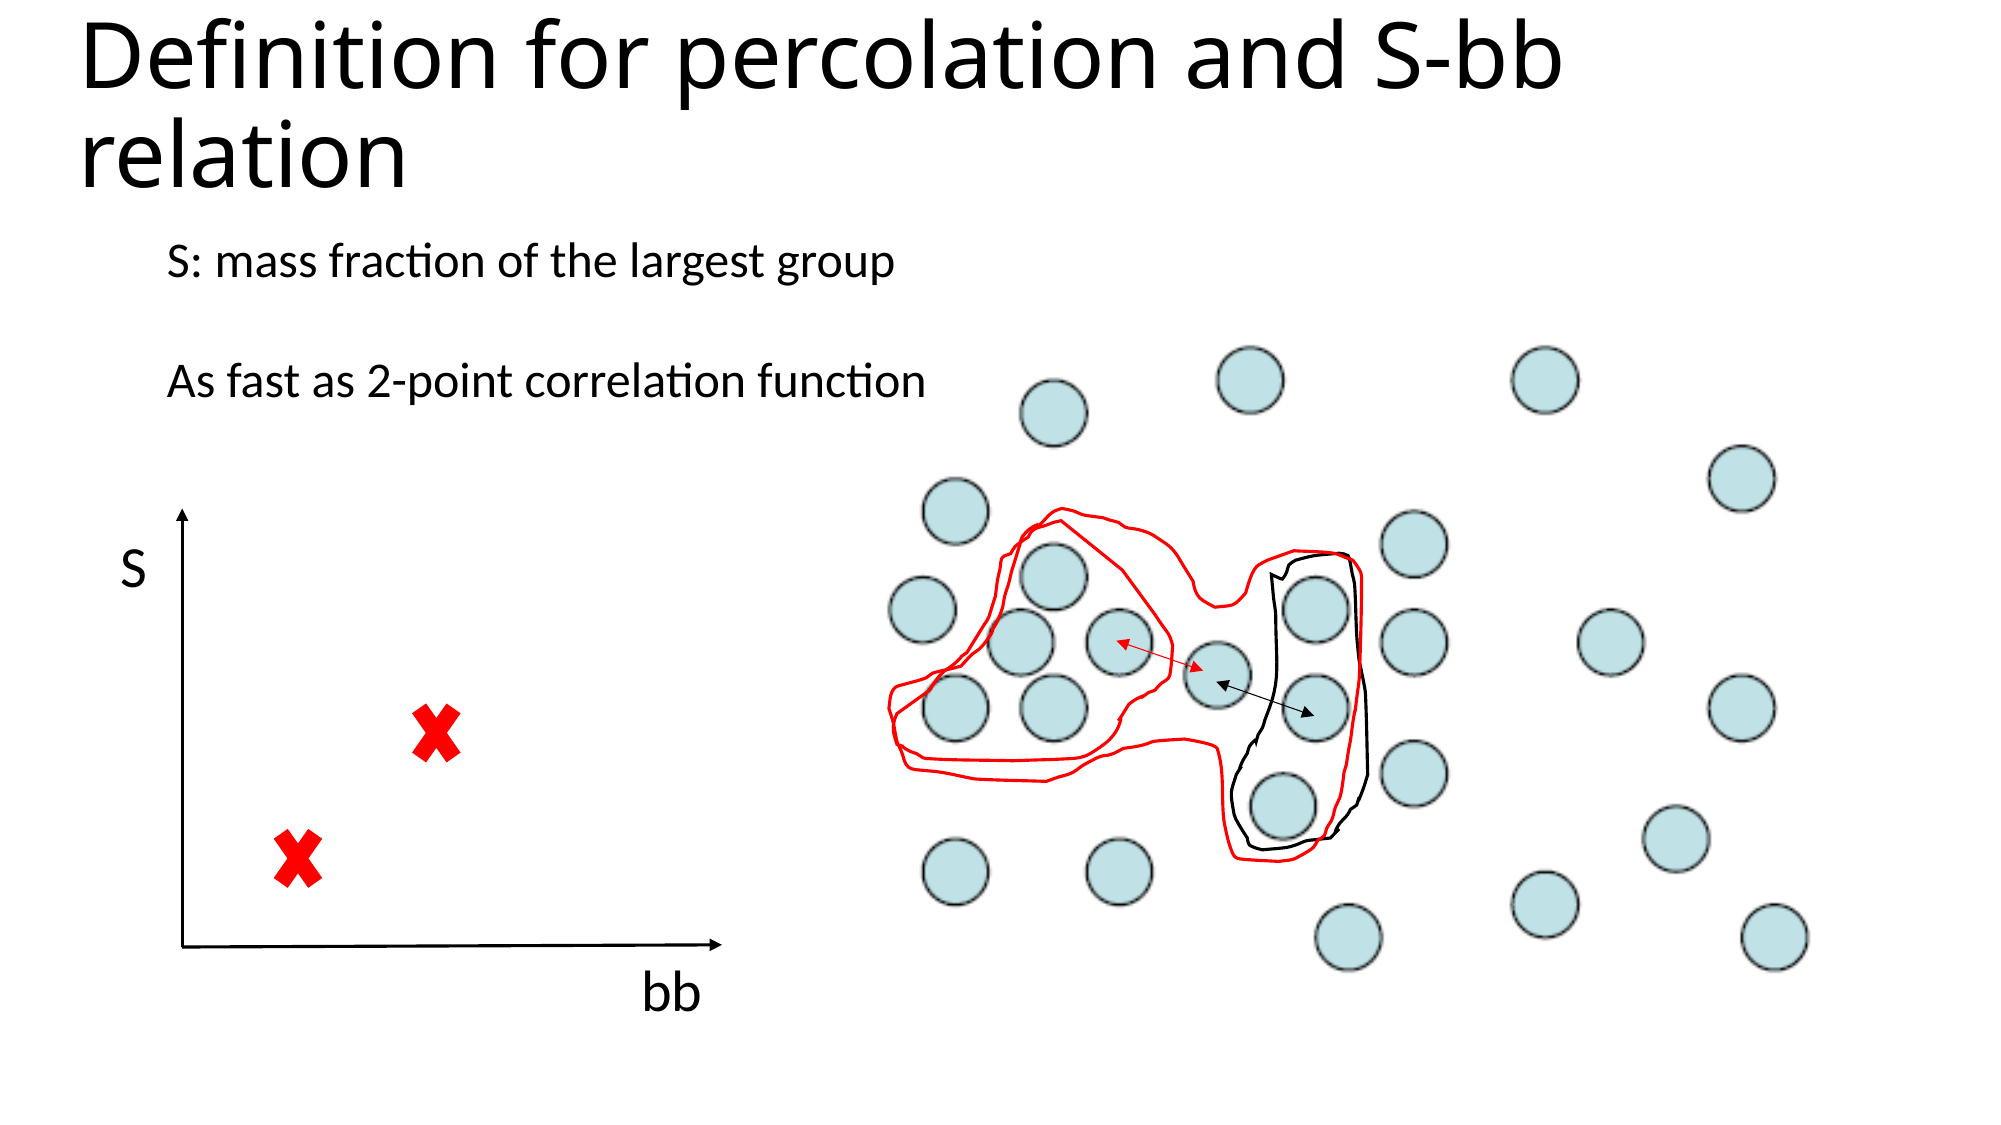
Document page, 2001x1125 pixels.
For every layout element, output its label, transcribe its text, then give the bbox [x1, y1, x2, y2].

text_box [105, 508, 723, 1032]
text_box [1116, 640, 1204, 671]
picture [871, 314, 1905, 1028]
title Definition for percolation and S-bb relation [63, 0, 1789, 218]
text_box S: mass fraction of the largest group As fast as 2-point correlation function [152, 219, 942, 415]
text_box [1216, 681, 1315, 716]
